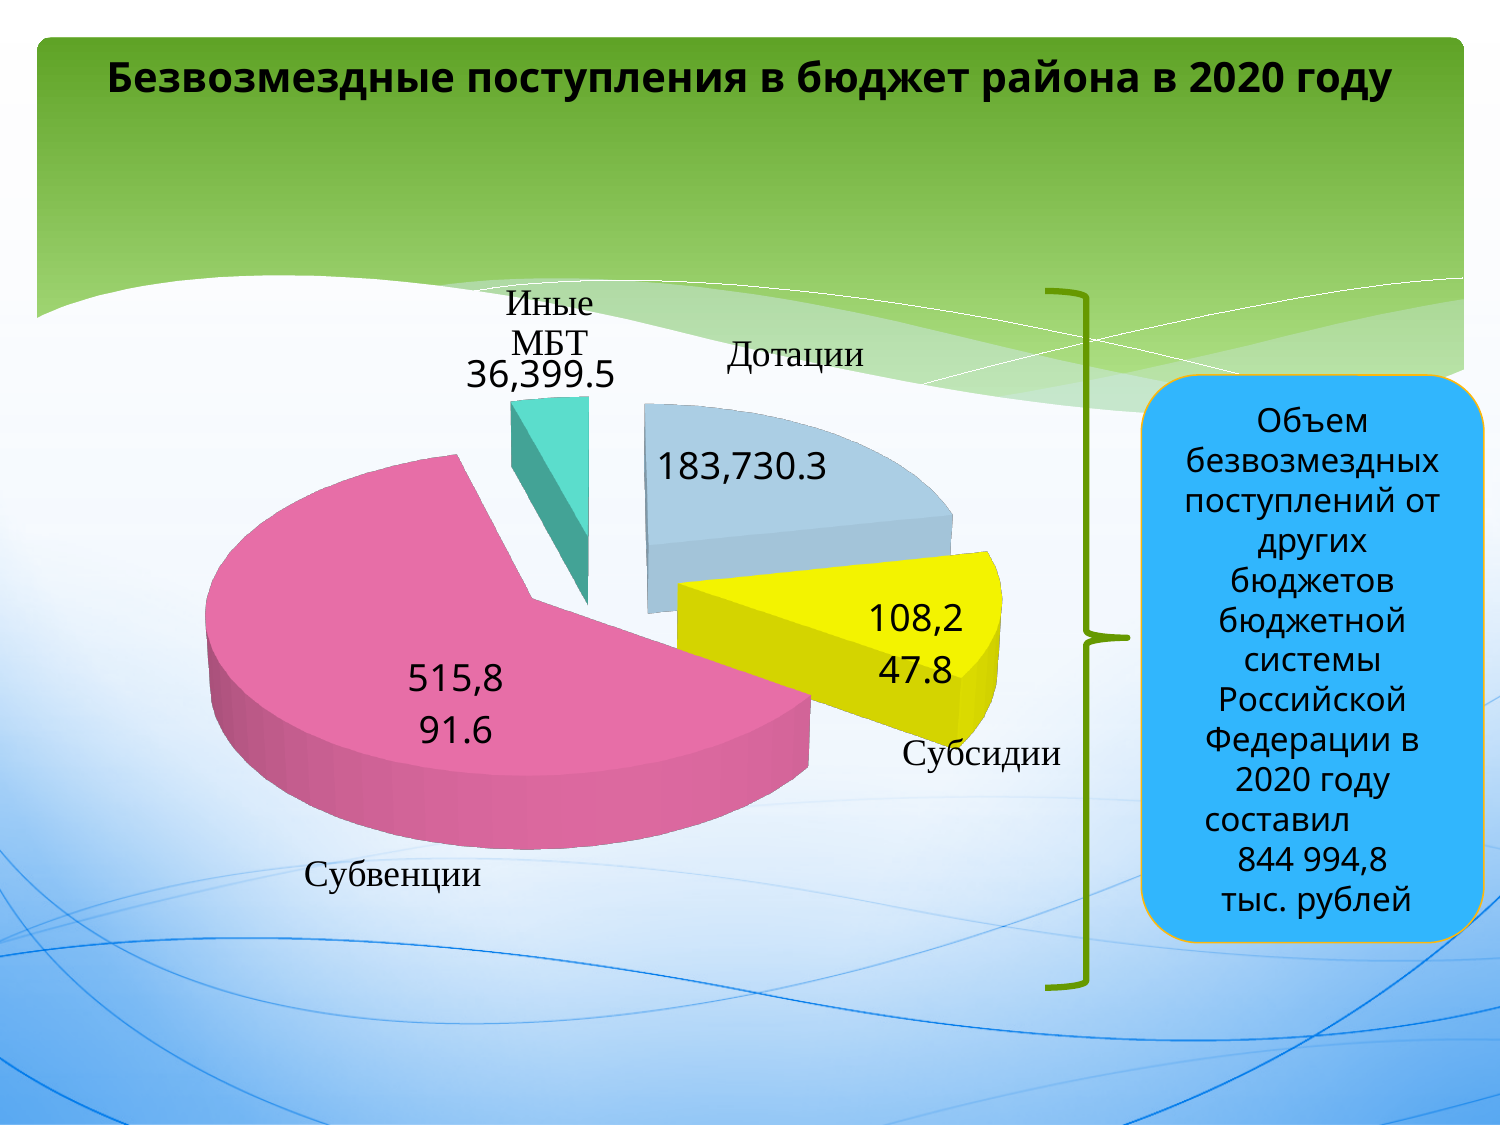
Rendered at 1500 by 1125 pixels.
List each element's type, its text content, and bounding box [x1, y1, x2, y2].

chart [61, 262, 1141, 1013]
title Безвозмездные поступления в бюджет района в 2020 году [49, 37, 1450, 114]
text_box Объем безвозмездных поступлений от других бюджетов бюджетной системы Российской Федерации в 2020 году составил 844 994,8 тыс. рублей [1145, 374, 1485, 944]
